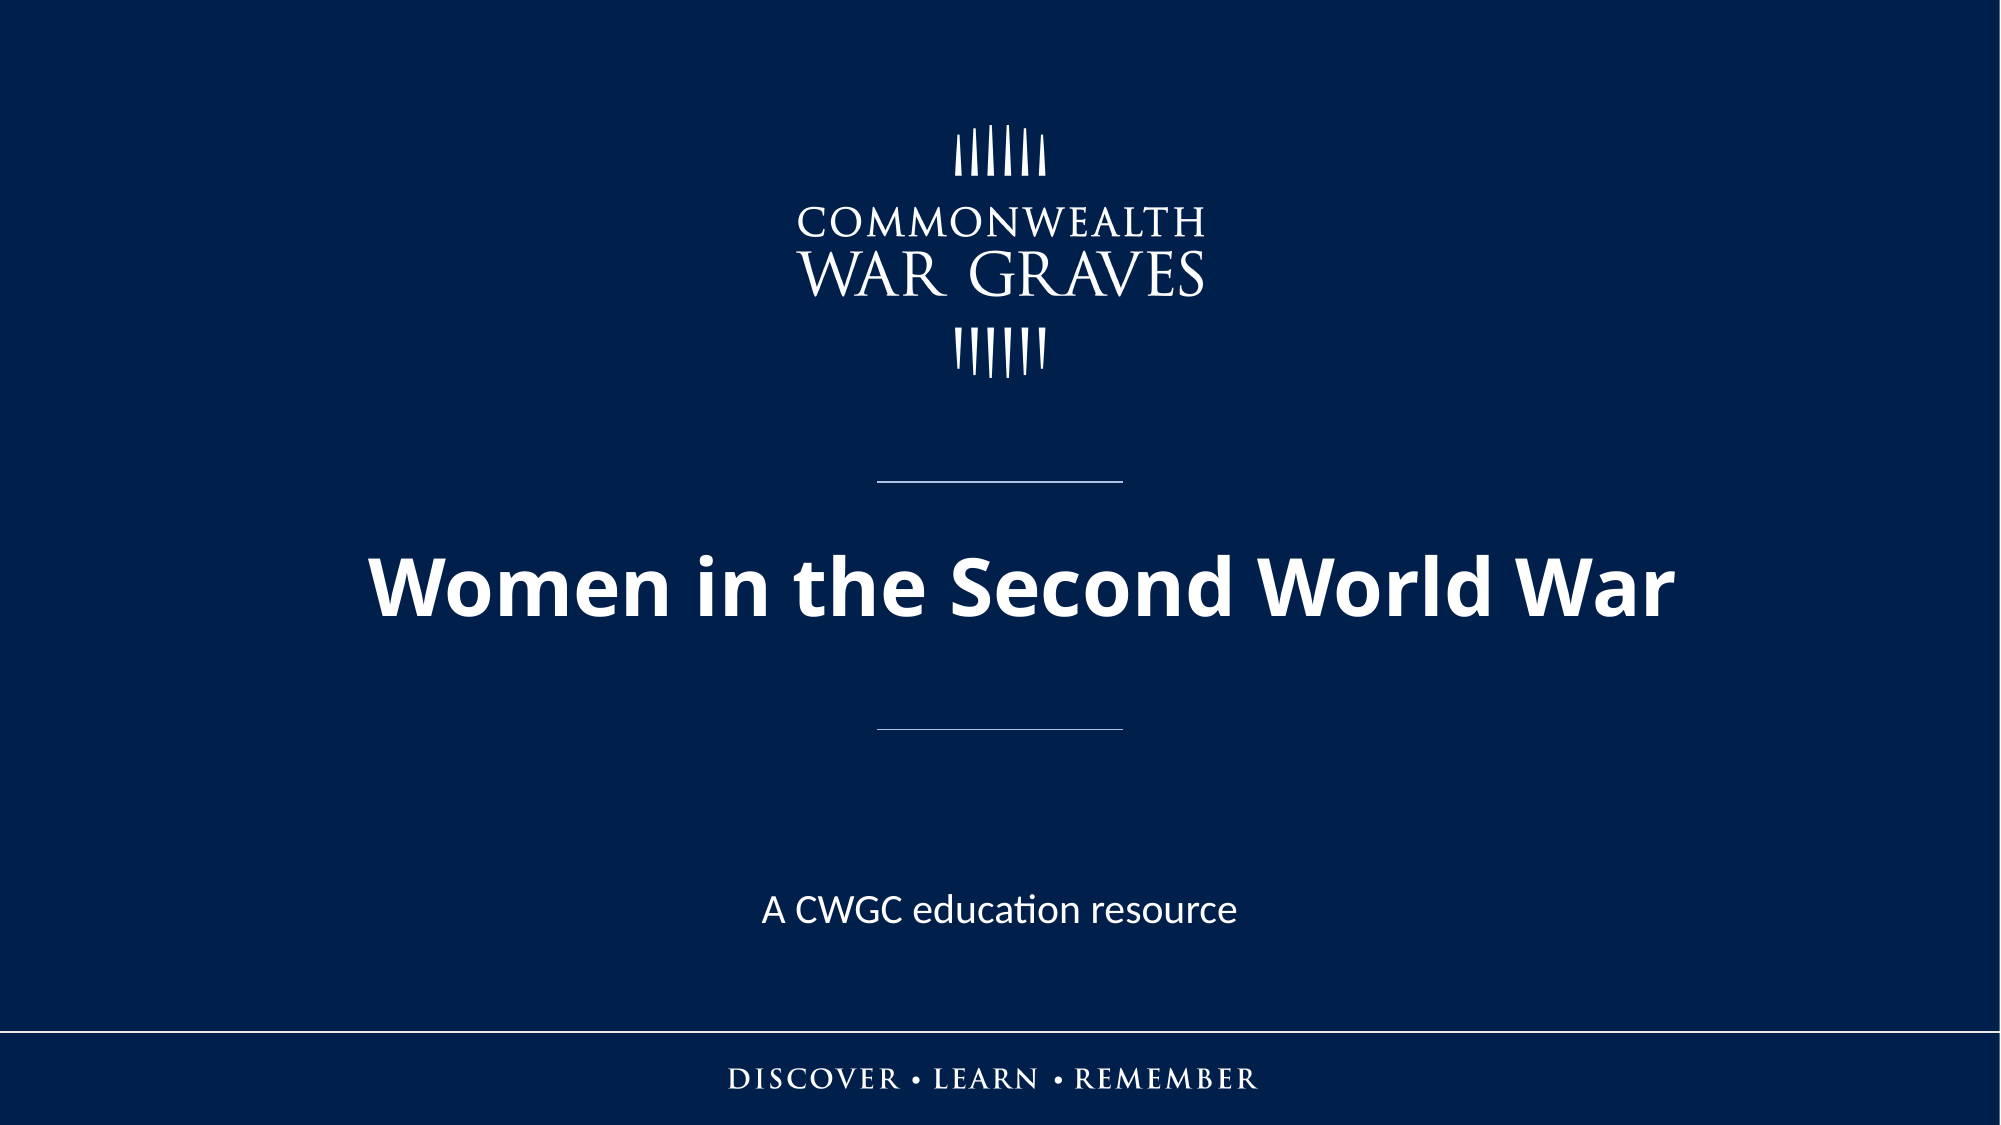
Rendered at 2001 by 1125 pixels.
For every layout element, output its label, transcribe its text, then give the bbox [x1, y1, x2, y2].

picture [717, 1057, 1283, 1125]
list A CWGC education resource [158, 808, 1842, 984]
picture [796, 125, 1204, 378]
list Women in the Second World War [181, 538, 1865, 714]
